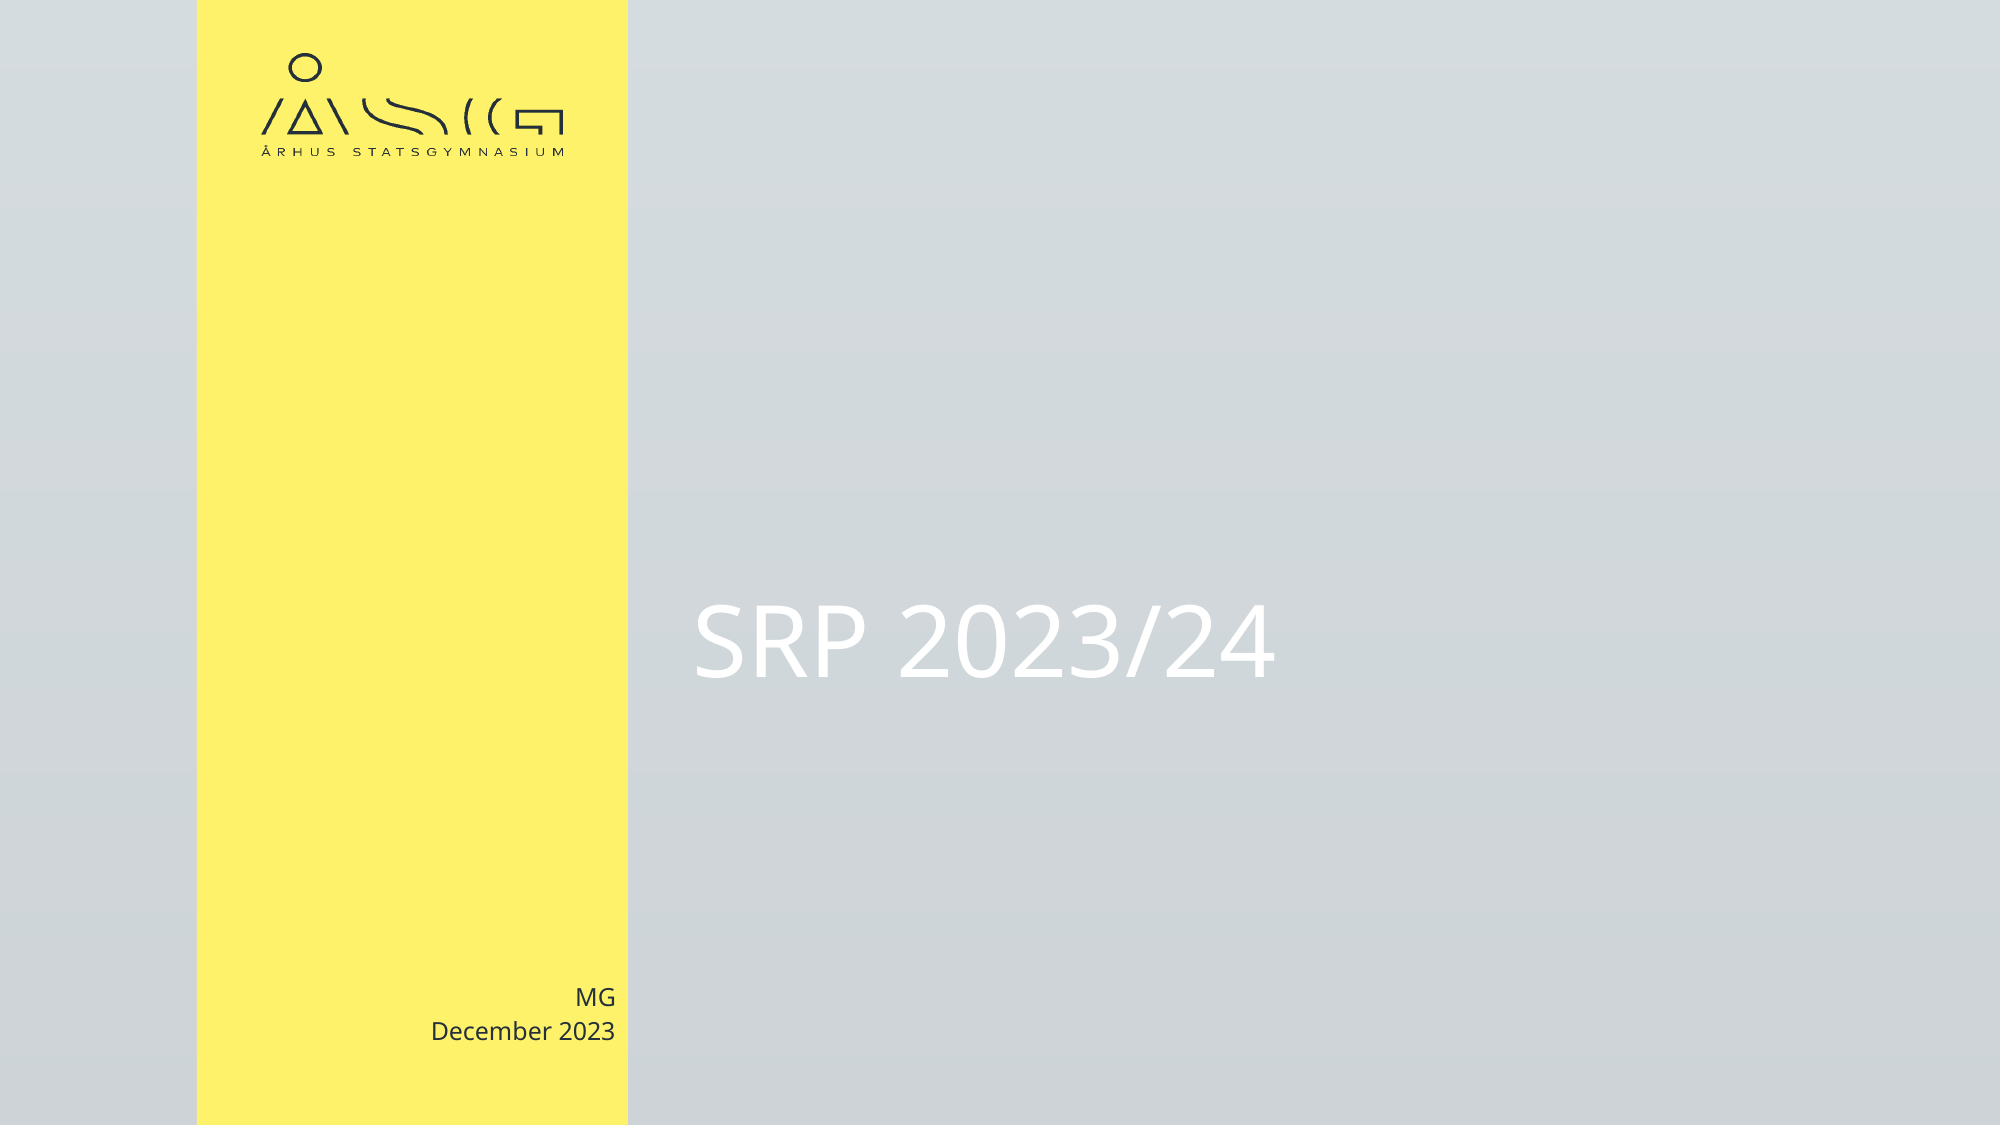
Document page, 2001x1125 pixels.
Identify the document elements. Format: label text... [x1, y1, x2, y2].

footer MG [196, 981, 617, 1012]
title SRP 2023/24 [692, 306, 1804, 699]
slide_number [196, 1017, 616, 1043]
picture [261, 53, 563, 156]
